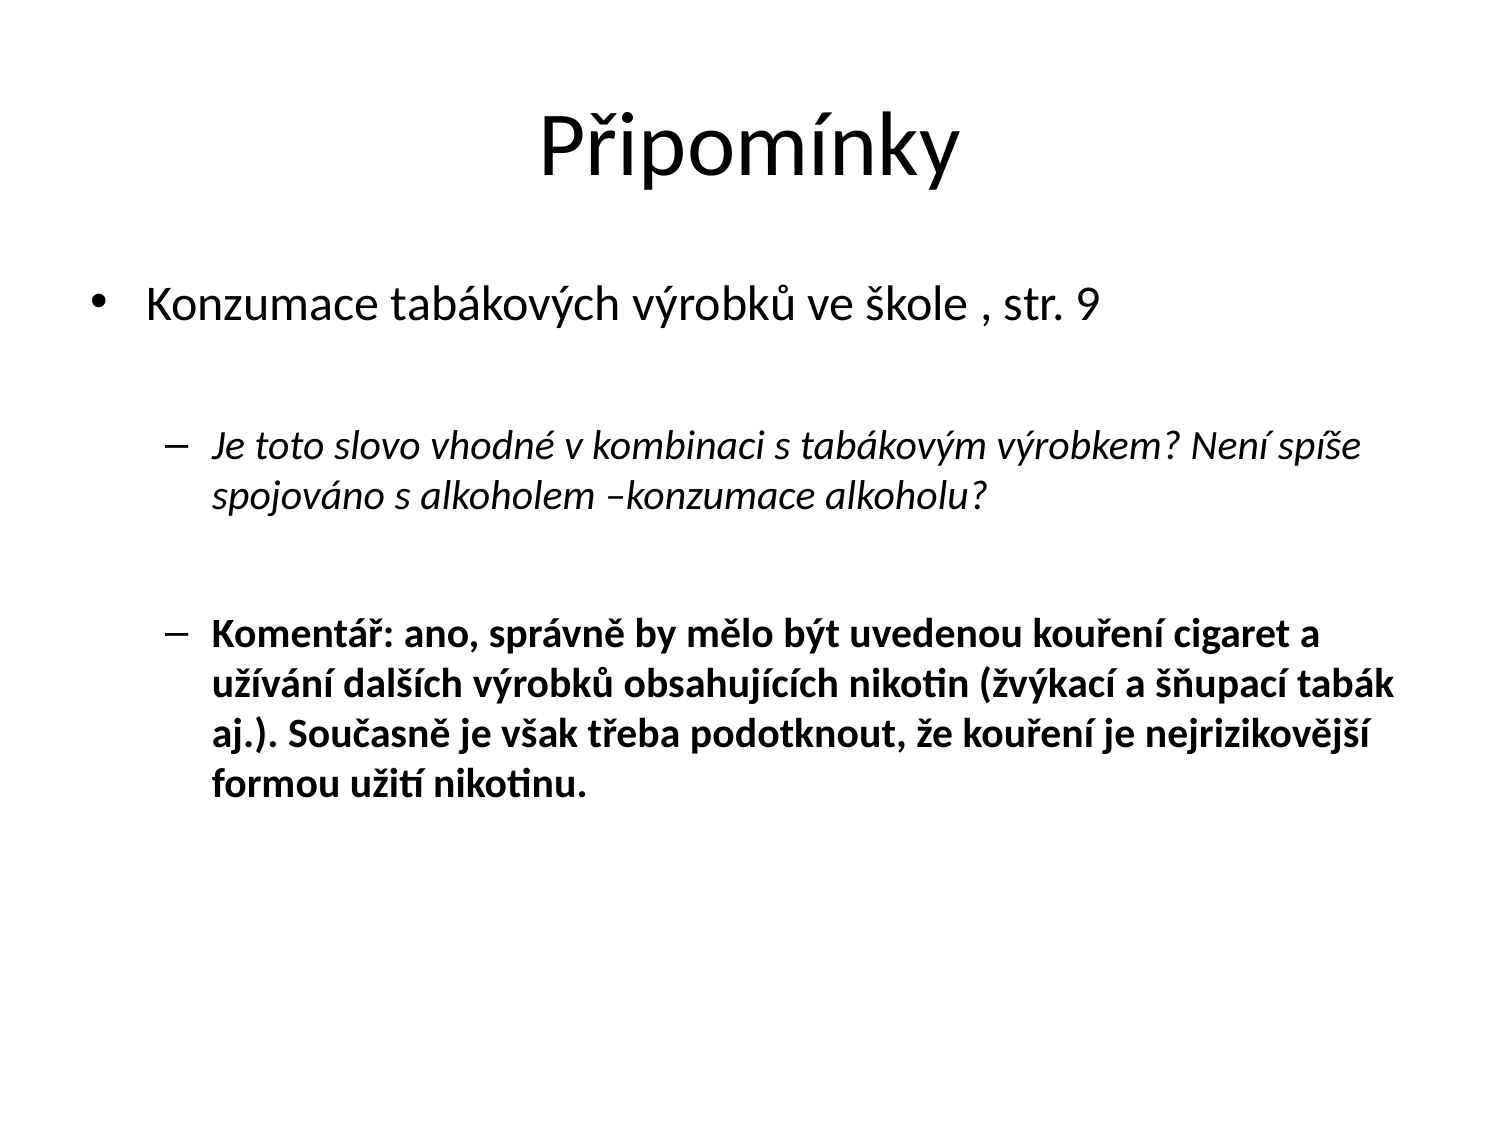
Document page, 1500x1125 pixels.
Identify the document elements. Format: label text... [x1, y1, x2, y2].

title Připomínky [75, 45, 1425, 233]
list Konzumace tabákových výrobků ve škole , str. 9 Je toto slovo vhodné v kombinaci s tabákovým výrobkem? Není spíše spojováno s alkoholem –konzumace alkoholu? Komentář: ano, správně by mělo být uvedenou kouření cigaret a užívání dalších výrobků obsahujících nikotin (žvýkací a šňupací tabák aj.). Současně je však třeba podotknout, že kouření je nejrizikovější formou užití nikotinu. [75, 262, 1425, 1005]
